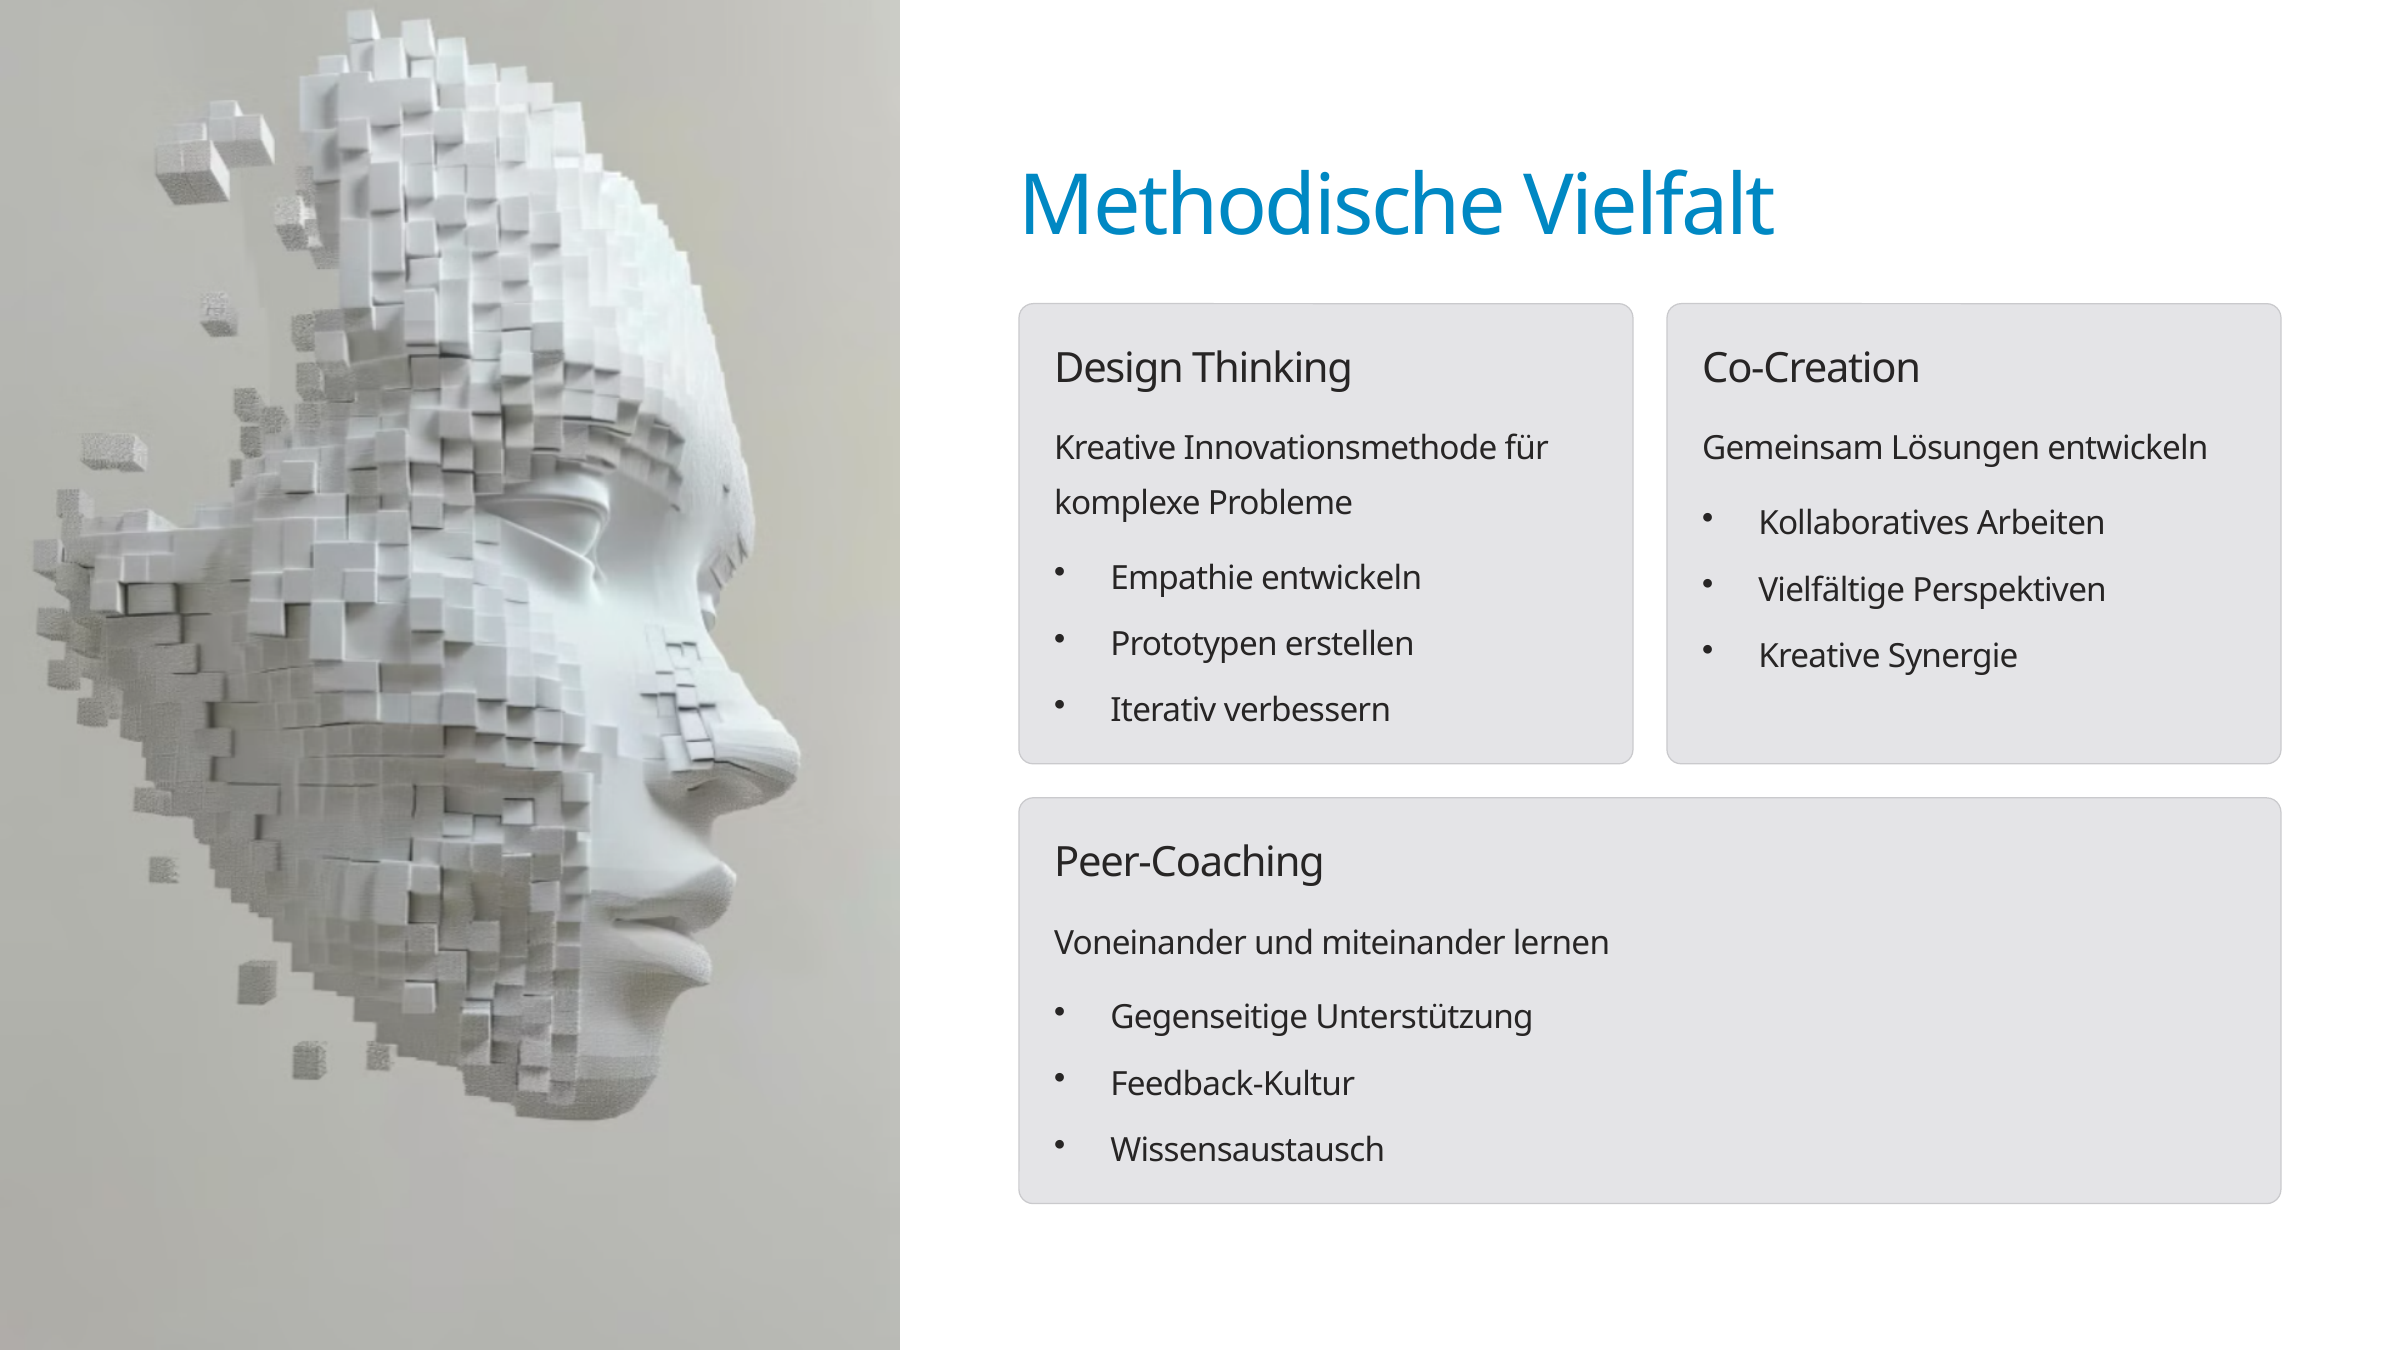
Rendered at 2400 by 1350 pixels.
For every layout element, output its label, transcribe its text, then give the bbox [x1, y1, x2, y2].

text_box Kollaboratives Arbeiten [1702, 487, 2246, 542]
text_box Feedback-Kultur [1054, 1047, 2246, 1102]
text_box Voneinander und miteinander lernen [1054, 906, 2246, 961]
text_box Co-Creation [1702, 338, 2128, 392]
text_box [1018, 797, 2281, 1204]
text_box Gegenseitige Unterstützung [1054, 981, 2246, 1036]
text_box Vielfältige Perspektiven [1702, 553, 2246, 608]
text_box Methodische Vielfalt [1018, 146, 2169, 253]
text_box Design Thinking [1054, 338, 1505, 392]
text_box Iterativ verbessern [1054, 674, 1598, 729]
text_box [1018, 303, 1633, 764]
text_box Kreative Innovationsmethode für komplexe Probleme [1054, 412, 1598, 522]
text_box Empathie entwickeln [1054, 541, 1598, 596]
text_box Gemeinsam Lösungen entwickeln [1702, 412, 2246, 467]
picture [0, 0, 900, 1350]
text_box Wissensaustausch [1054, 1113, 2246, 1169]
text_box Peer-Coaching [1054, 832, 1480, 887]
text_box [1666, 303, 2282, 764]
text_box Kreative Synergie [1702, 619, 2246, 675]
text_box Prototypen erstellen [1054, 607, 1598, 663]
